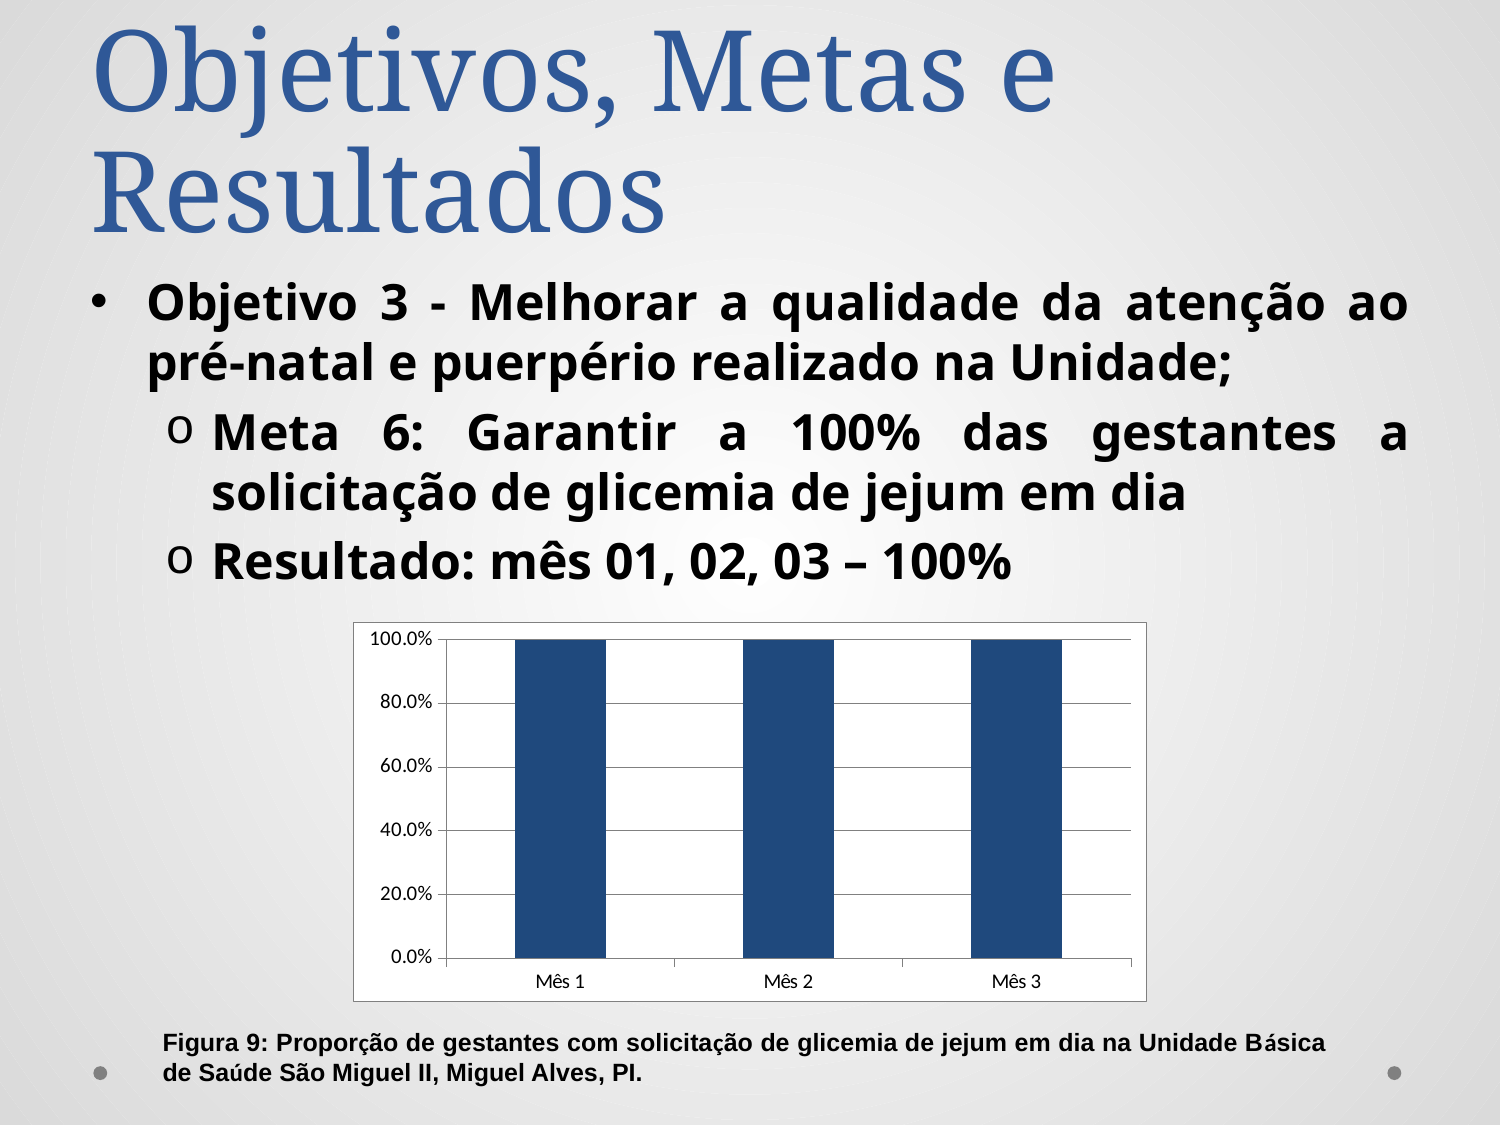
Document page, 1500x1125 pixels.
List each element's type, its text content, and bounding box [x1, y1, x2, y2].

chart [352, 621, 1148, 1002]
text_box Figura 9: Proporção de gestantes com solicitação de glicemia de jejum em dia na Unidade Básica de Saúde São Miguel II, Miguel Alves, PI. [147, 1019, 1341, 1094]
title Objetivos, Metas e Resultados [75, 75, 1425, 262]
list Objetivo 3 - Melhorar a qualidade da atenção ao pré-natal e puerpério realizado na Unidade; Meta 6: Garantir a 100% das gestantes a solicitação de glicemia de jejum em dia Resultado: mês 01, 02, 03 – 100% [75, 262, 1425, 1005]
text_box [0, 0, 1500, 75]
